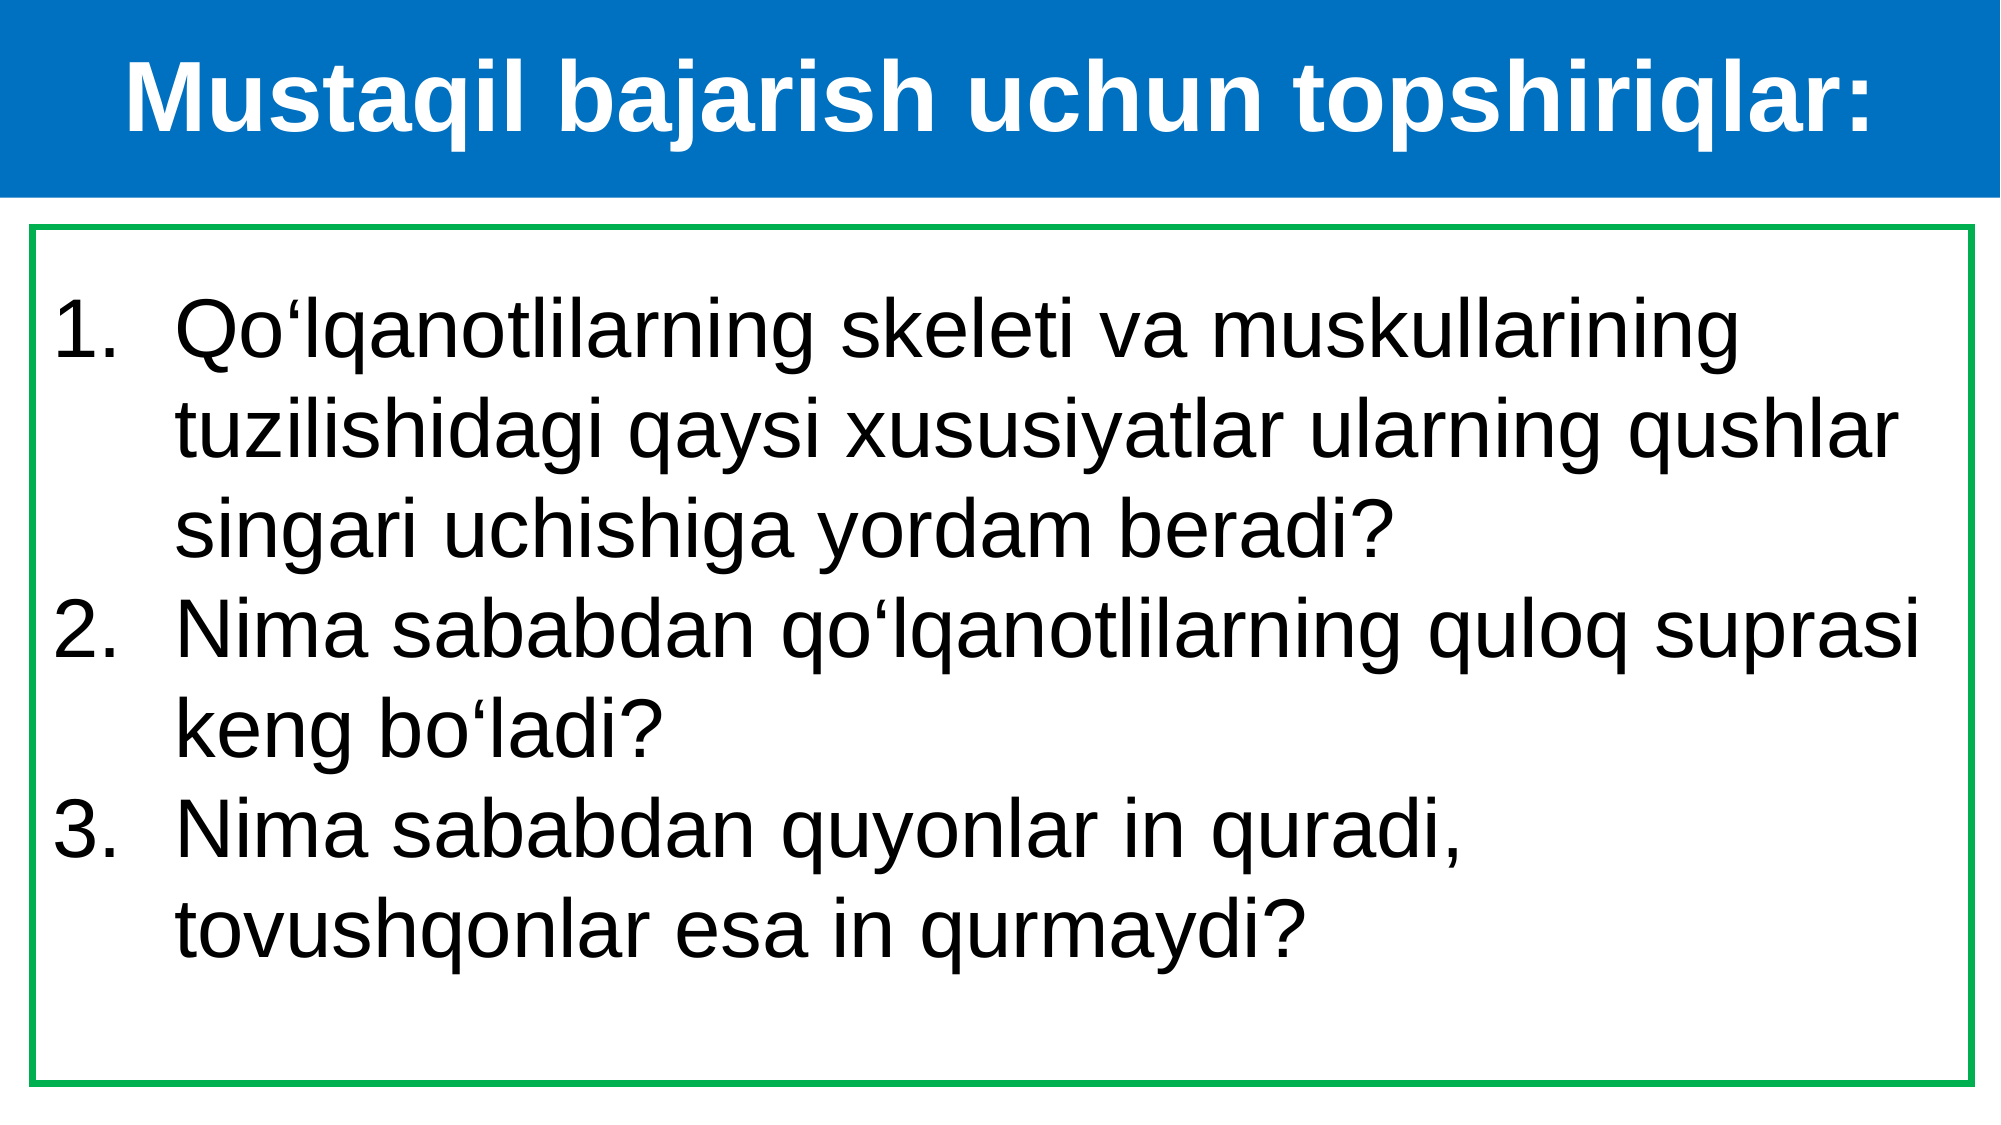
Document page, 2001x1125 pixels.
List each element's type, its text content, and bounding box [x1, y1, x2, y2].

title Mustaqil bajarish uchun topshiriqlar: [0, 0, 2000, 198]
text_box [32, 226, 1973, 1085]
text_box Qo‘lqanotlilarning skeleti va muskullarining tuzilishidagi qaysi xususiyatlar ularning qushlar singari uchishiga yordam beradi? Nima sababdan qo‘lqanotlilarning quloq suprasi keng bo‘ladi? Nima sababdan quyonlar in quradi, tovushqonlar esa in qurmaydi? [37, 266, 1972, 982]
